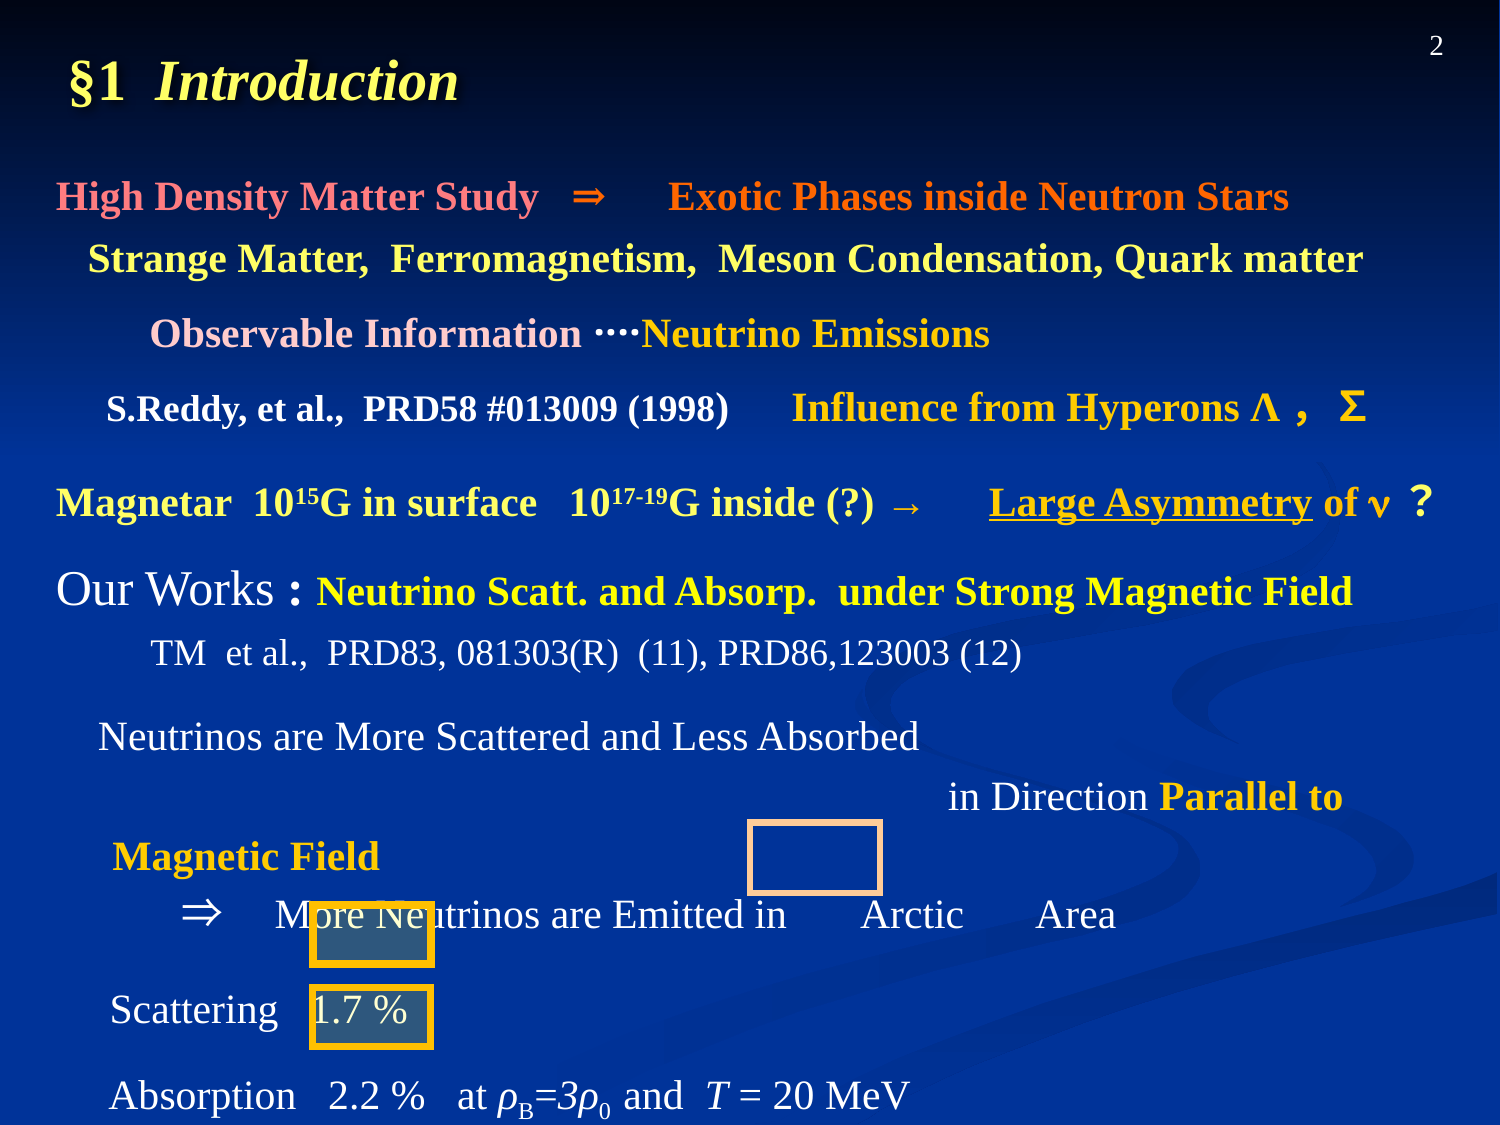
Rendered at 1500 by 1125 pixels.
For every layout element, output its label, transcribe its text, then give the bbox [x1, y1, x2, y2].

text_box [749, 822, 880, 894]
text_box [312, 987, 431, 1047]
text_box [312, 904, 432, 965]
text_box High Density Matter Study ⇒ Exotic Phases inside Neutron Stars Strange Matter, Ferromagnetism, Meson Condensation, Quark matter Observable Information ‥‥Neutrino Emissions S.Reddy, et al., PRD58 #013009 (1998) Influence from Hyperons Λ，∑ Magnetar 1015G in surface 1017-19G inside (?) → Large Asymmetry of n？ Our Works : Neutrino Scatt. and Absorp. under Strong Magnetic Field TM et al., PRD83, 081303(R) (11), PRD86,123003 (12) Neutrinos are More Scattered and Less Absorbed in Direction Parallel to Magnetic Field ⇒ More Neutrinos are Emitted in Arctic Area Scattering 1.7 % Absorption 2.2 % at ρB=3ρ0 and T = 20 MeV [41, 148, 1500, 1102]
text_box §1 Introduction [53, 7, 963, 120]
text_box 2 [1146, 18, 1459, 94]
